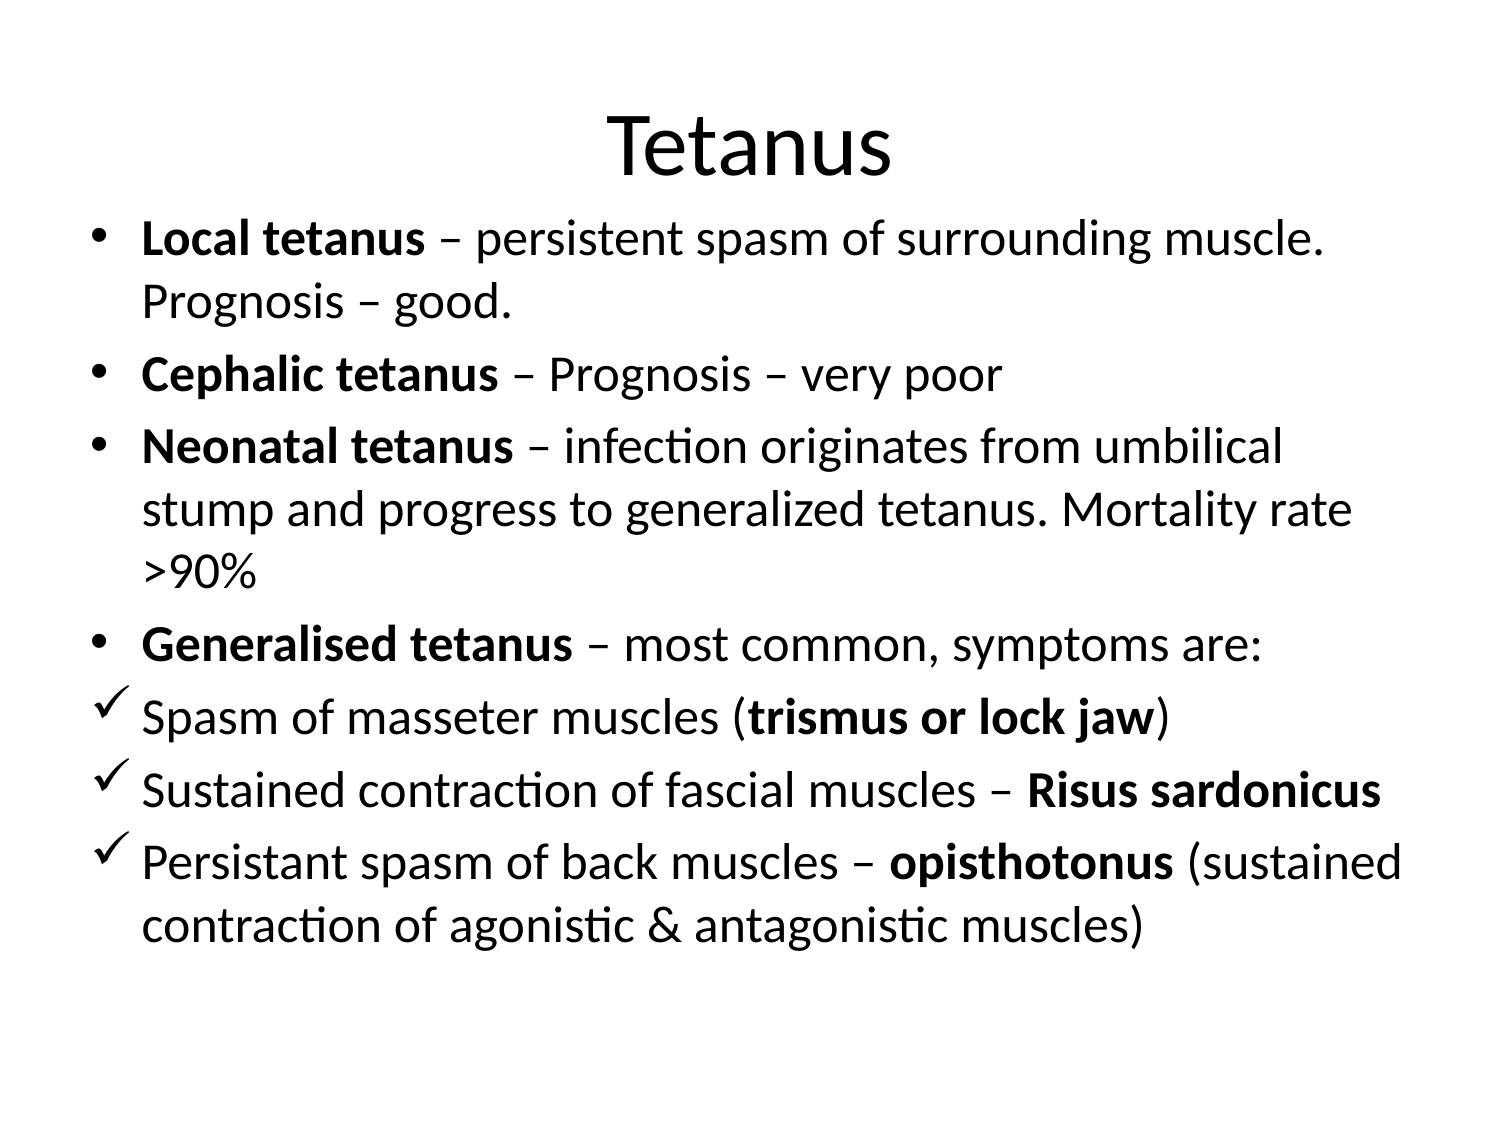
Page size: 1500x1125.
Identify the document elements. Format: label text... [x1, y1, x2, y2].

title Tetanus [75, 45, 1425, 196]
list Local tetanus – persistent spasm of surrounding muscle. Prognosis – good. Cephalic tetanus – Prognosis – very poor Neonatal tetanus – infection originates from umbilical stump and progress to generalized tetanus. Mortality rate >90% Generalised tetanus – most common, symptoms are: Spasm of masseter muscles (trismus or lock jaw) Sustained contraction of fascial muscles – Risus sardonicus Persistant spasm of back muscles – opisthotonus (sustained contraction of agonistic & antagonistic muscles) [75, 196, 1425, 1005]
